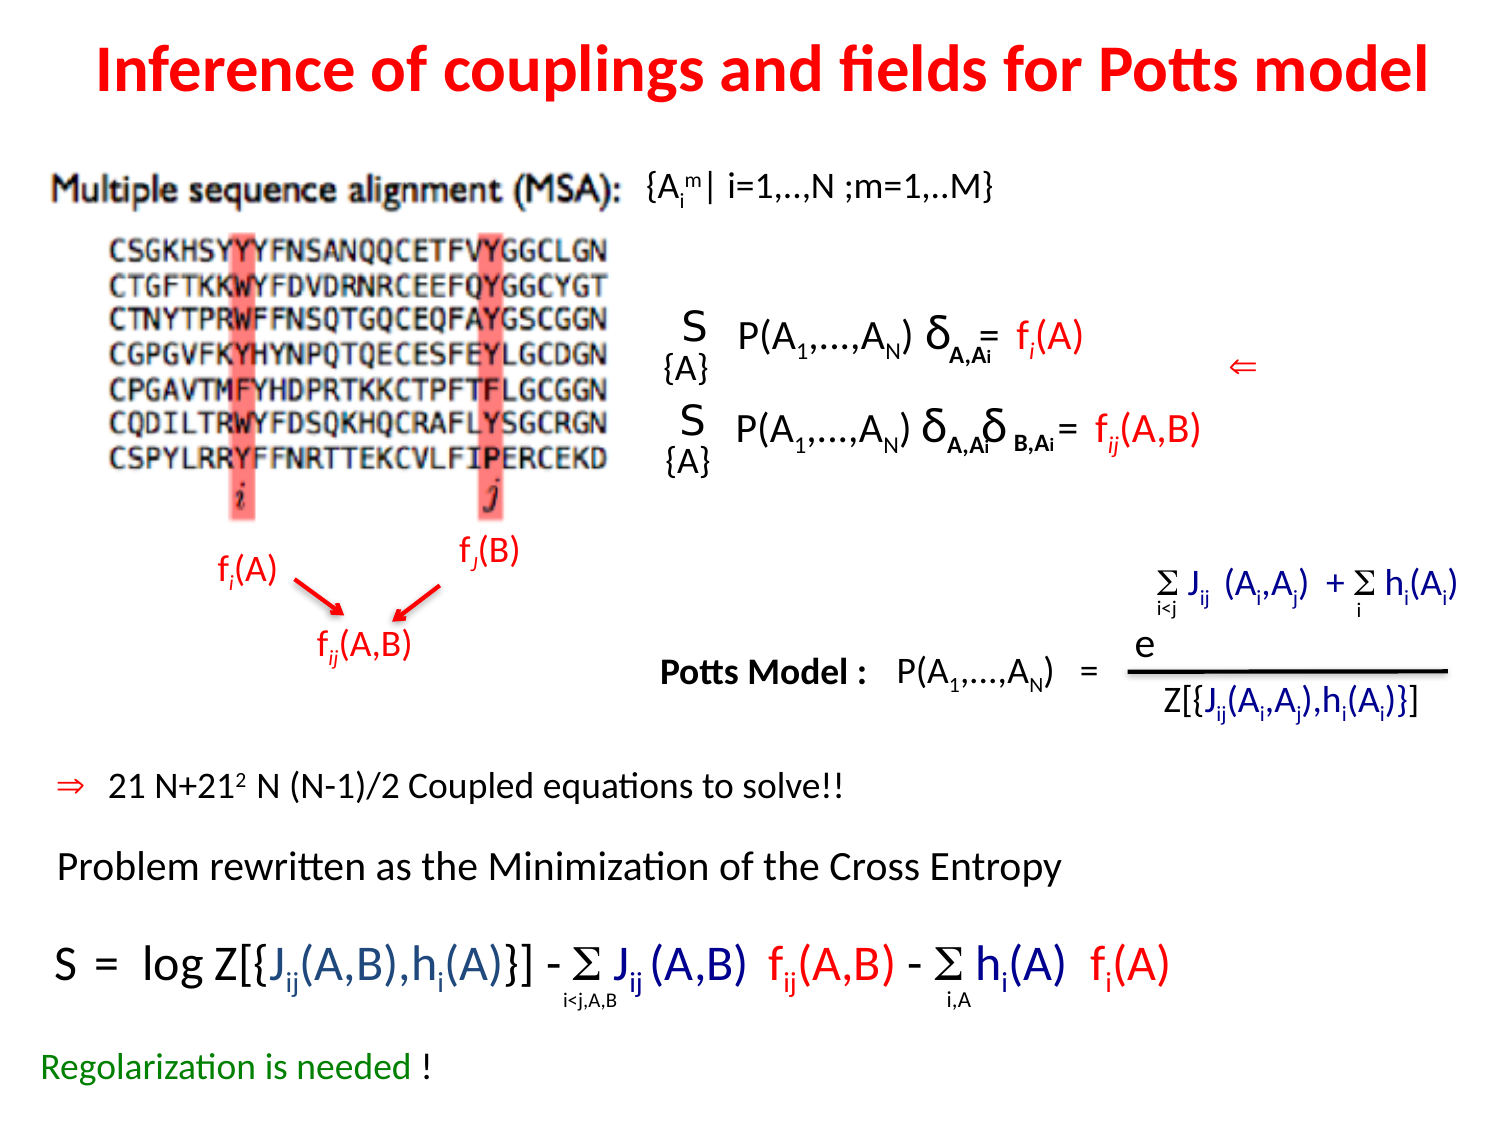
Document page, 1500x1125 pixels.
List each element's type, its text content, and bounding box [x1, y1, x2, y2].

text_box Potts Model : [645, 640, 881, 700]
text_box {A} [648, 335, 724, 396]
text_box S = log Z[{Jij(A,B),hi(A)}] -  Jij (A,B) fij(A,B) -  hi(A) fi(A) [39, 922, 1500, 1006]
text_box {A} [650, 429, 726, 489]
text_box i,A [931, 977, 987, 1020]
text_box P(A1,...,AN) δ = fi(A) [666, 291, 1180, 385]
text_box P(A1,...,AN) = [881, 638, 1114, 705]
text_box i [1341, 589, 1377, 630]
text_box e [872, 608, 1448, 674]
text_box B,Ai [999, 418, 1070, 464]
text_box Regolarization is needed ! [25, 1034, 465, 1095]
text_box A,Ai [932, 420, 1004, 466]
text_box Inference of couplings and fields for Potts model [80, 17, 1447, 113]
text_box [294, 578, 345, 616]
text_box A,Ai [934, 331, 1007, 376]
text_box  [1200, 341, 1273, 402]
text_box i<j [1142, 587, 1192, 628]
text_box P(A1,...,AN) δ δ = fij(A,B) [664, 385, 1500, 576]
text_box Z[{Jij(Ai,Aj),hi(Ai)}] [1148, 680, 1443, 734]
text_box fJ(B) [444, 543, 536, 584]
text_box 21 N+212 N (N-1)/2 Coupled equations to solve!! [93, 754, 861, 814]
text_box  Jij (Ai,Aj) +  hi(Ai) [1142, 550, 1482, 617]
text_box Problem rewritten as the Minimization of the Cross Entropy [42, 831, 1078, 896]
text_box fi(A) [202, 543, 294, 603]
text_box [391, 585, 441, 622]
text_box {Aim| i=1,..,N ;m=1,..M} [644, 154, 1009, 220]
text_box i<j,A,B [548, 979, 633, 1019]
text_box  [40, 752, 101, 813]
picture [22, 135, 640, 536]
text_box fij(A,B) [302, 611, 445, 678]
